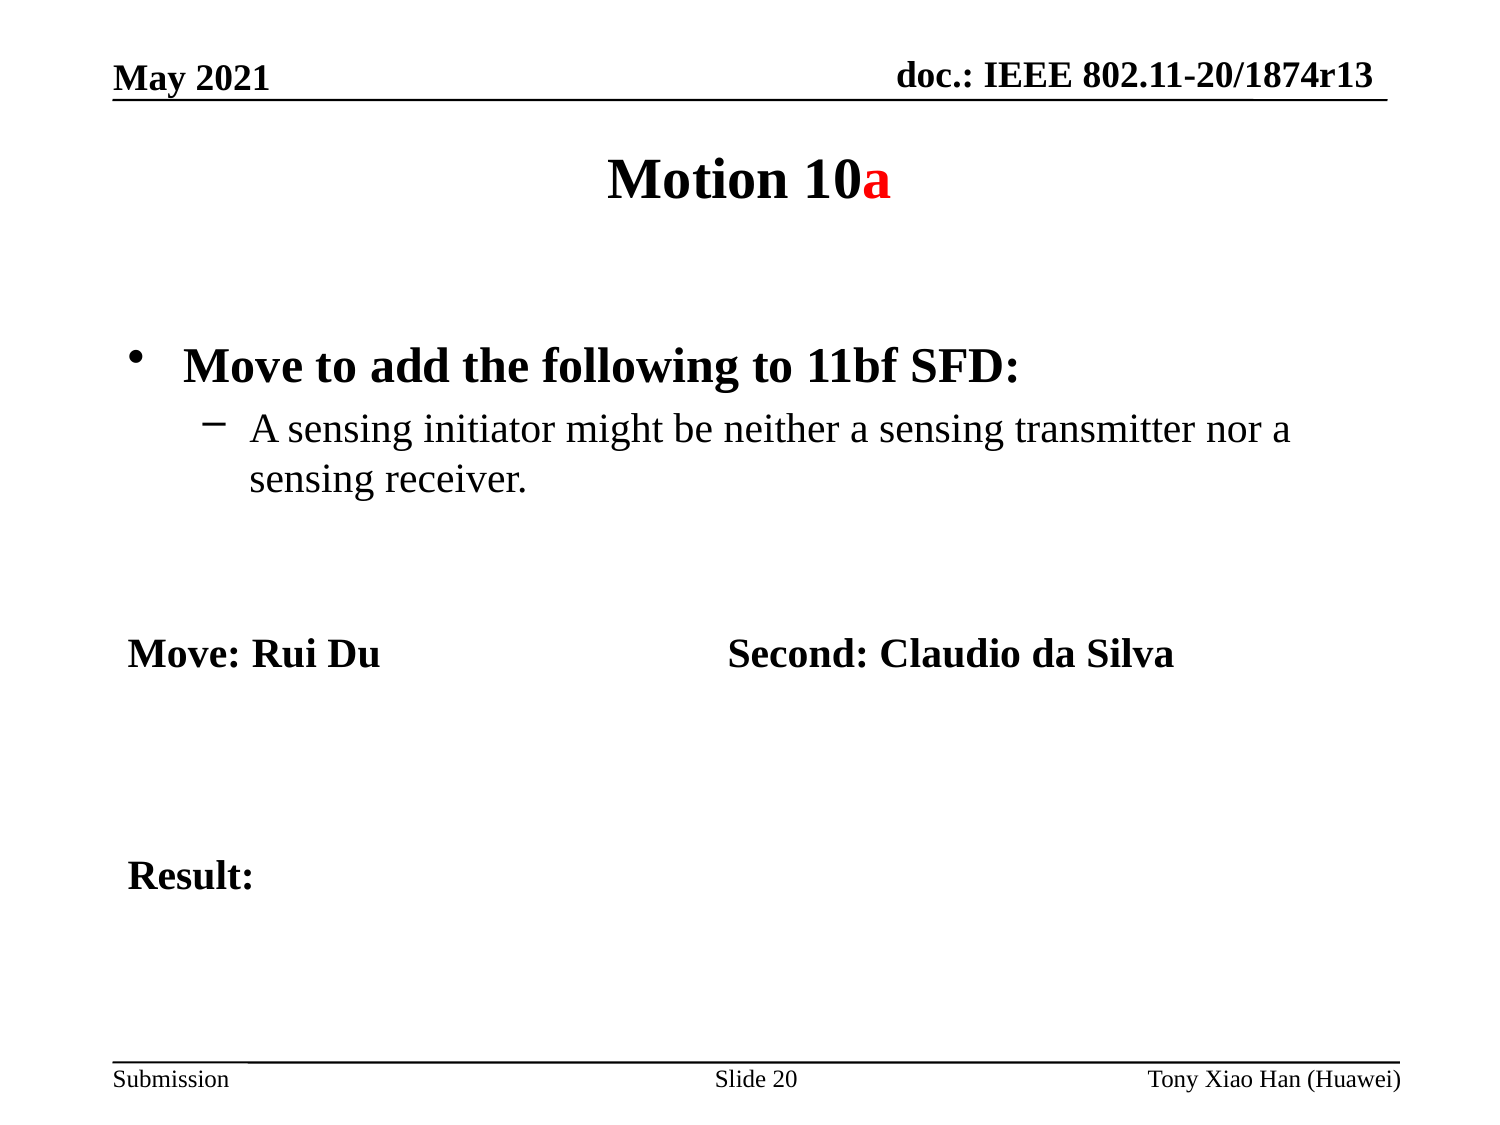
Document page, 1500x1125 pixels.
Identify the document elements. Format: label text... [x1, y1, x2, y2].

text_box Move to add the following to 11bf SFD: A sensing initiator might be neither a sensing transmitter nor a sensing receiver. Move: Rui Du Second: Claudio da Silva Result: [112, 324, 1388, 1013]
slide_number Slide 20 [712, 1061, 800, 1093]
footer Tony Xiao Han (Huawei) [999, 1061, 1402, 1093]
text_box Motion 10a [112, 87, 1388, 263]
